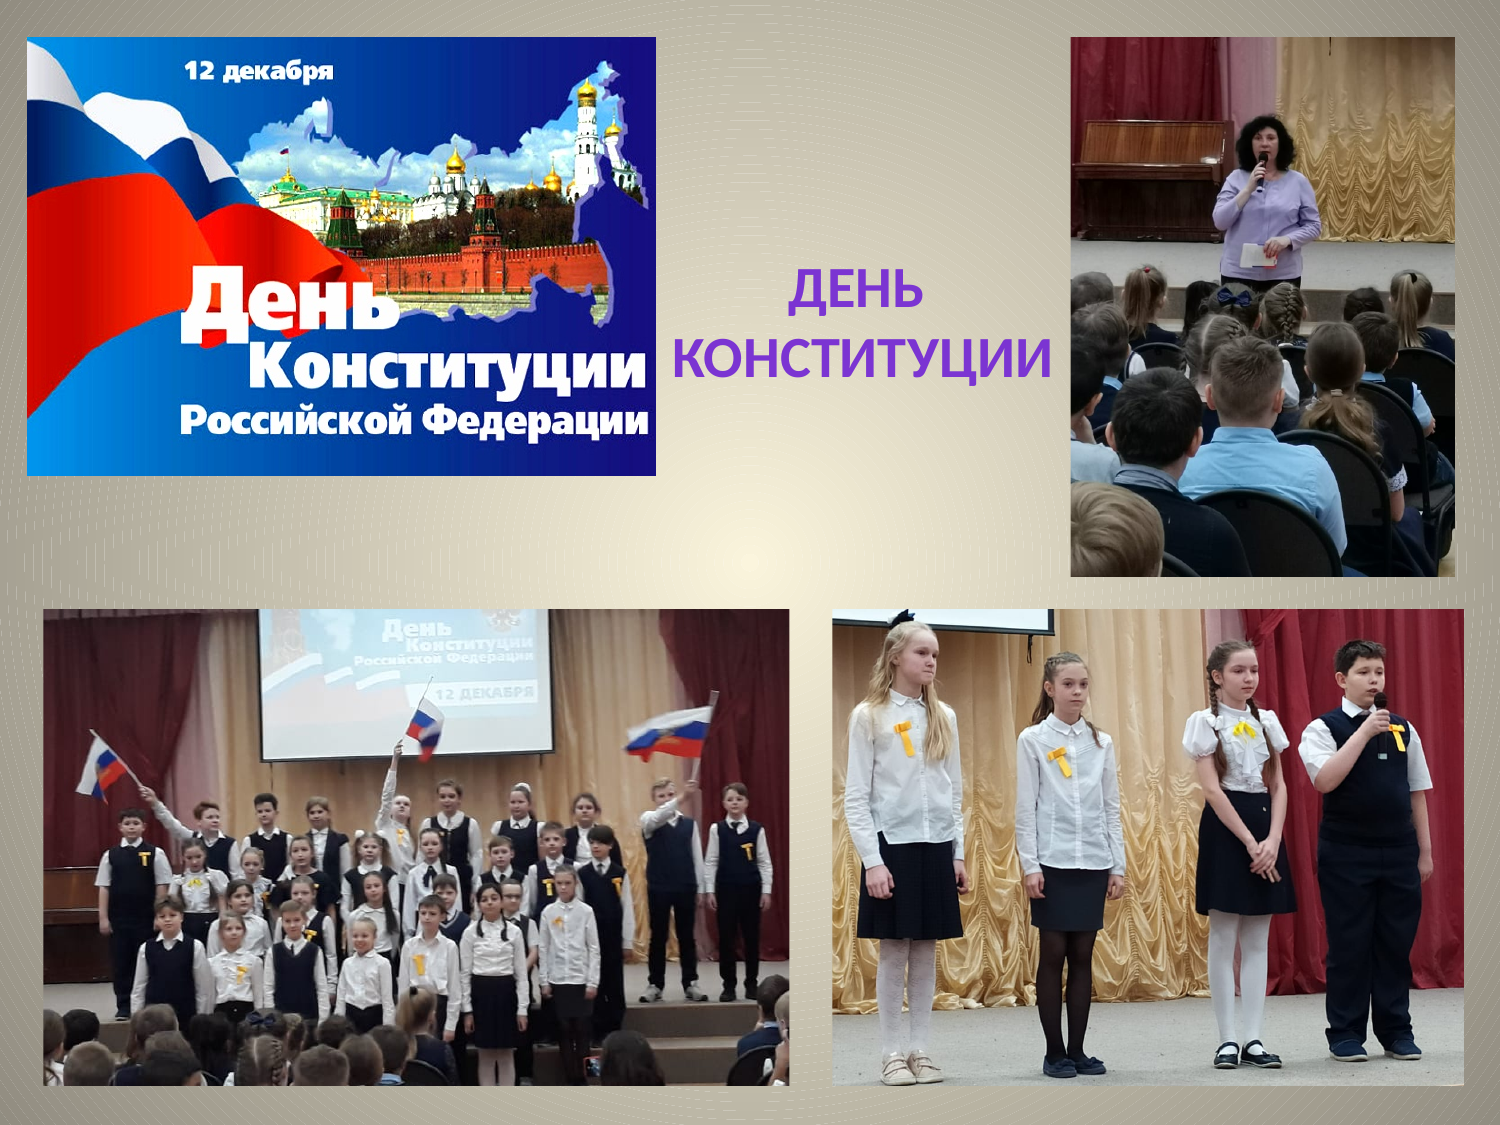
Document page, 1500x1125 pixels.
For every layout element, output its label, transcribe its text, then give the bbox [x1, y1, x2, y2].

picture [832, 609, 1465, 1086]
picture [1070, 37, 1456, 578]
text_box День конституции [660, 241, 1065, 397]
picture [43, 609, 790, 1086]
picture [27, 37, 656, 477]
